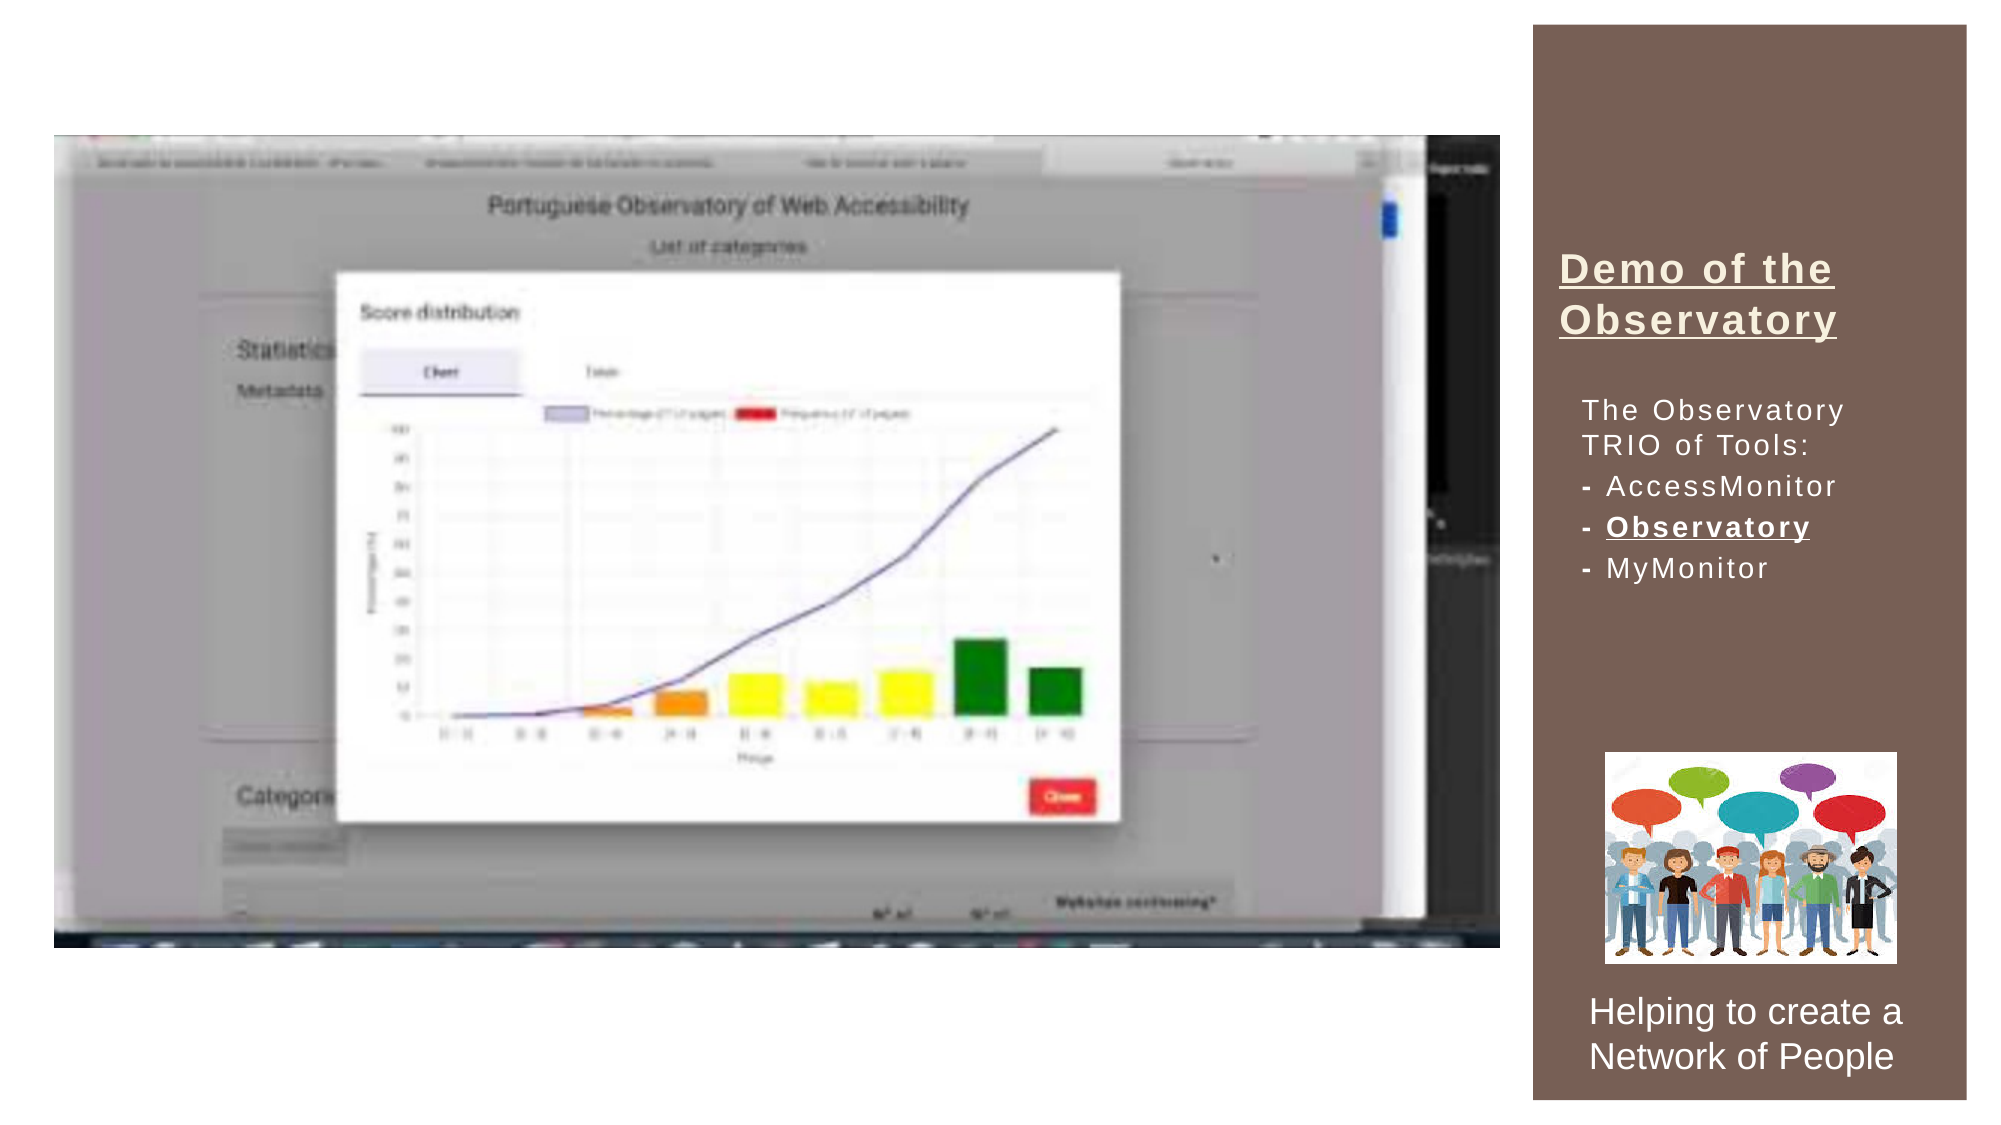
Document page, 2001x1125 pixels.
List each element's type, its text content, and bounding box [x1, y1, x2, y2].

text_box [1572, 752, 1931, 1086]
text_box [53, 134, 1500, 949]
list The Observatory TRIO of Tools: - AccessMonitor - Observatory - MyMonitor [1566, 350, 1934, 838]
title Demo of the Observatory [1544, 75, 1945, 350]
